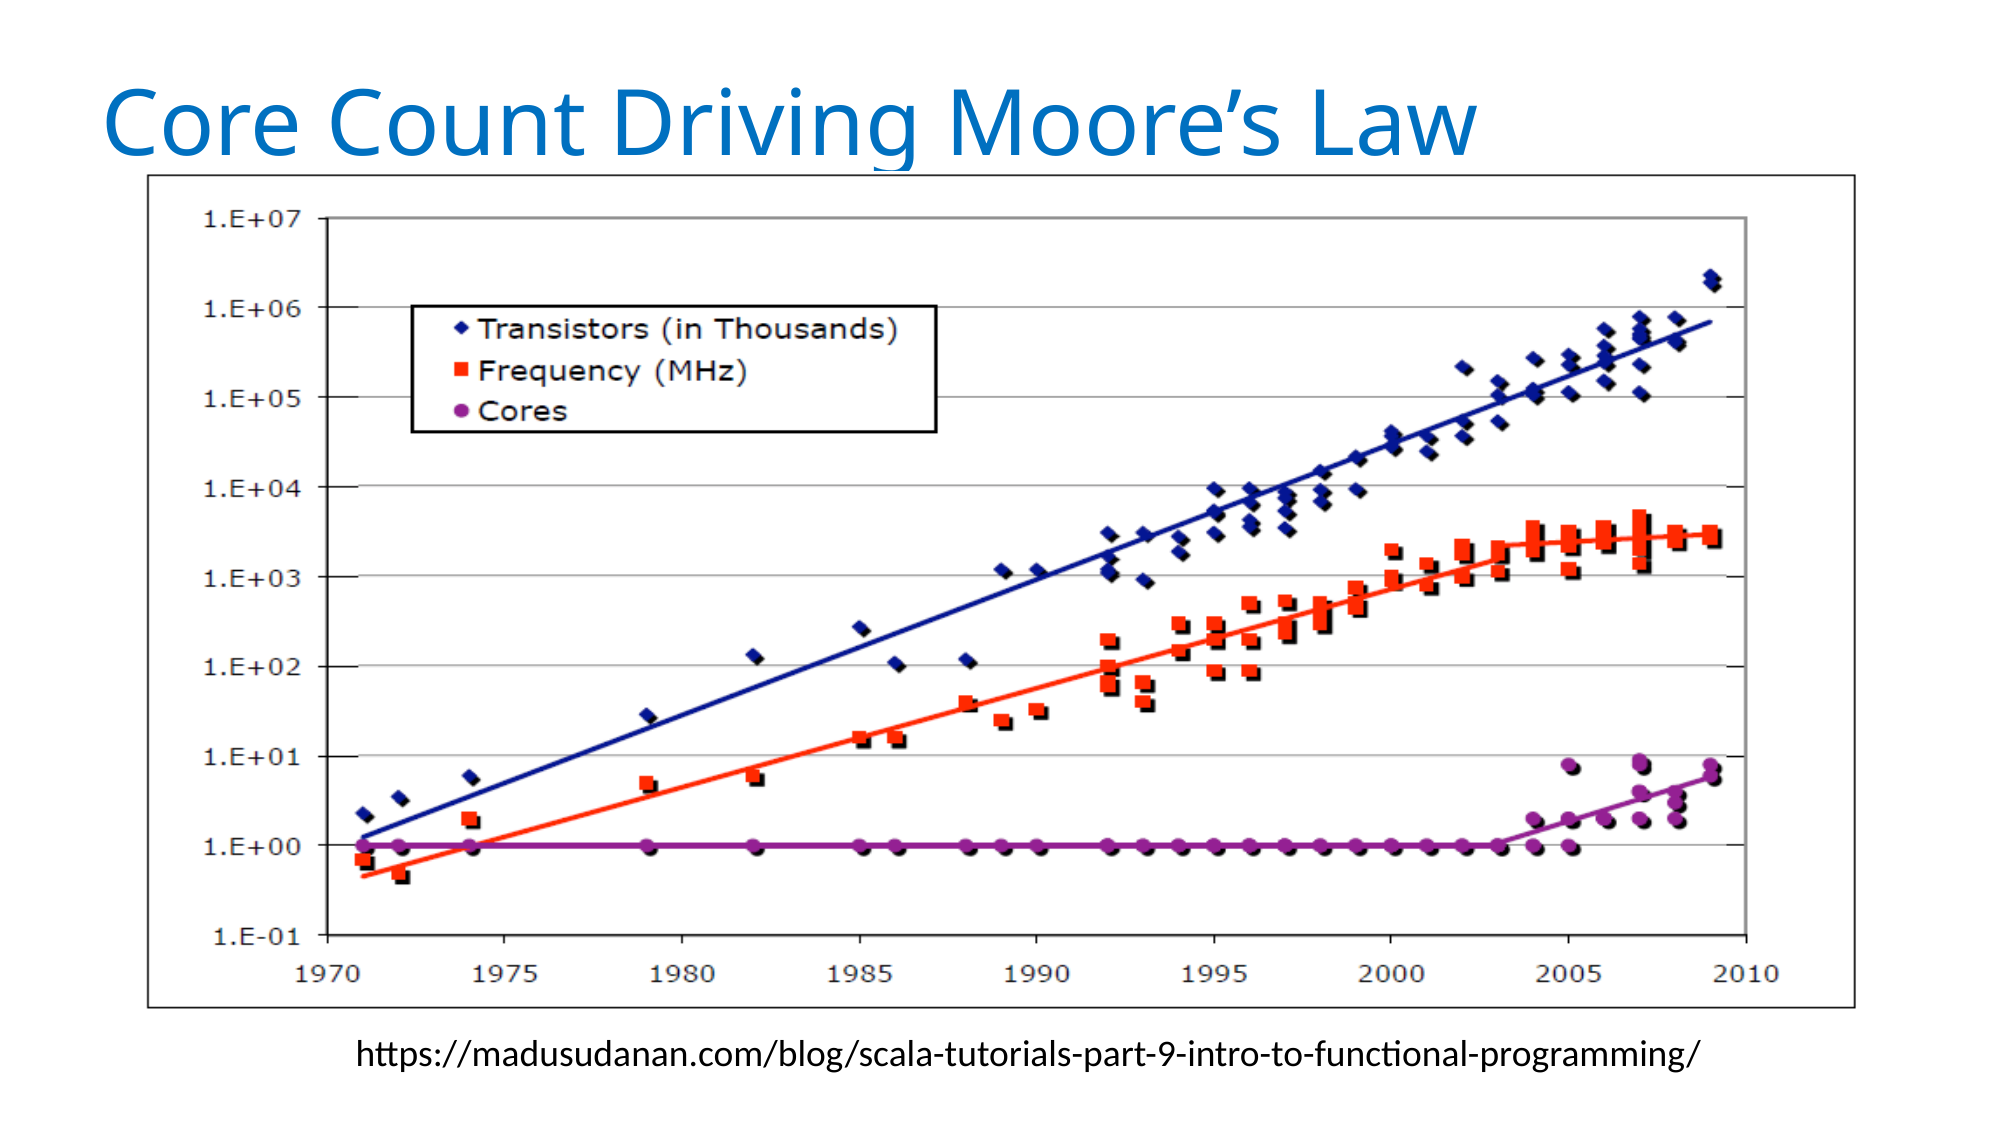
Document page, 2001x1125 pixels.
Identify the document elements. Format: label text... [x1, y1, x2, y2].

title Core Count Driving Moore’s Law [86, 59, 1863, 193]
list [137, 171, 1863, 1014]
text_box https://madusudanan.com/blog/scala-tutorials-part-9-intro-to-functional-programming/ [340, 1021, 1718, 1081]
